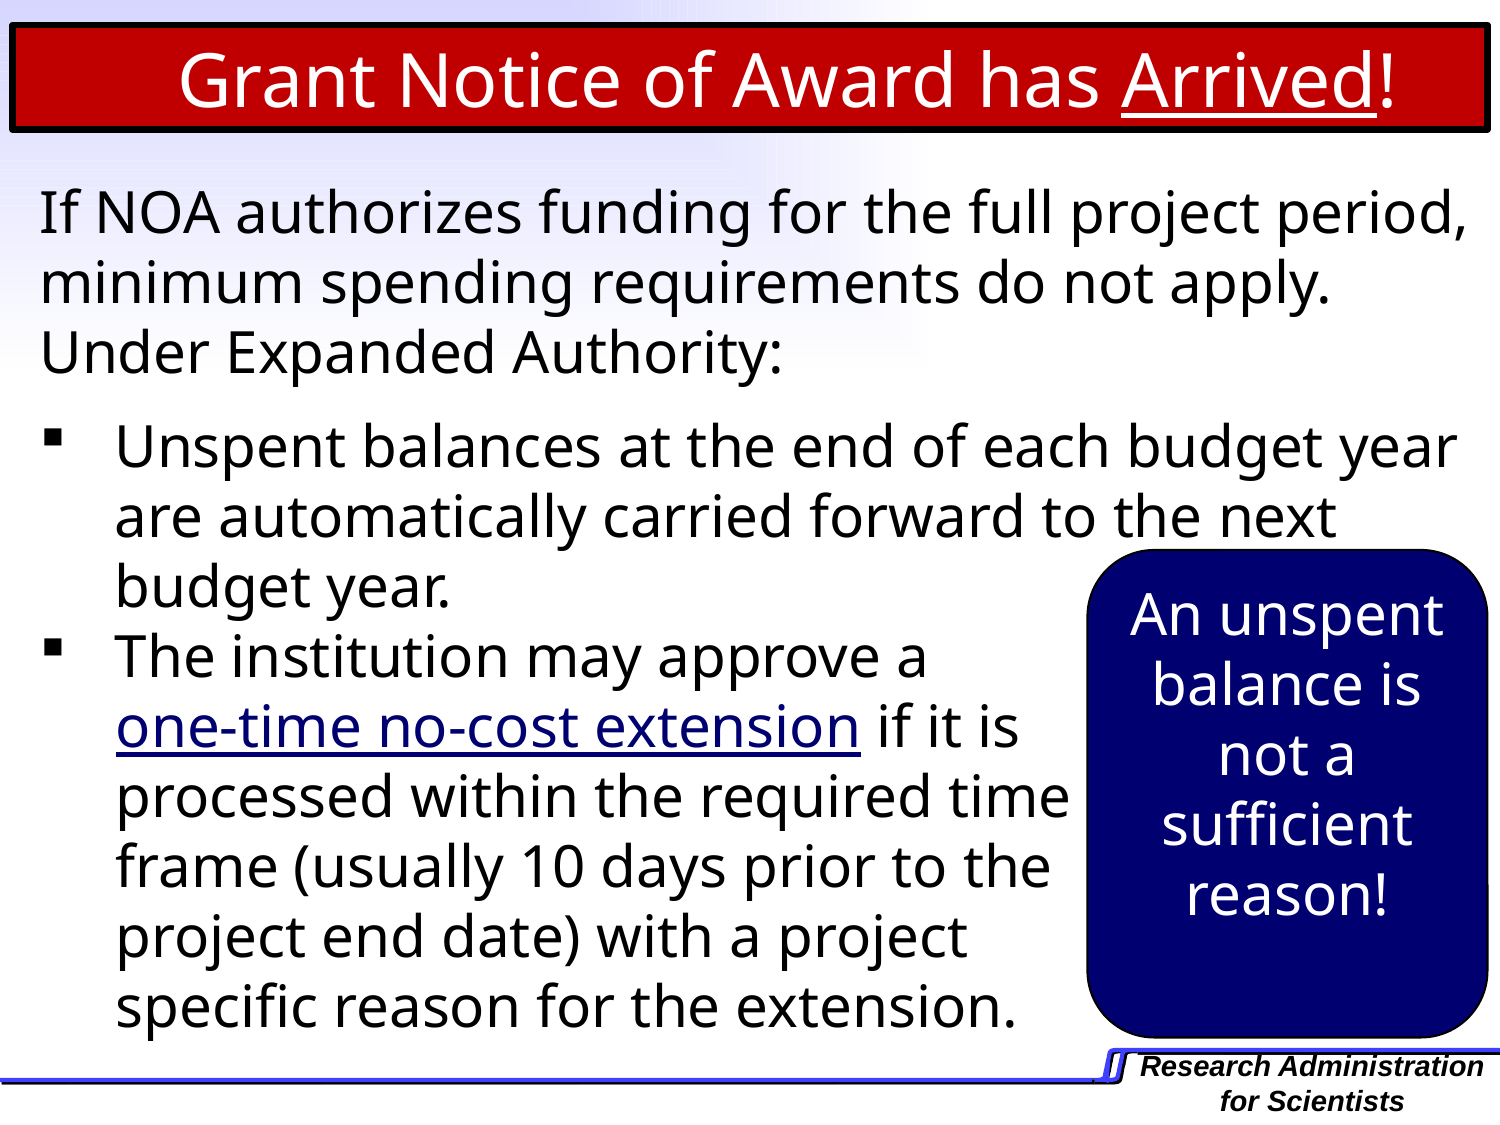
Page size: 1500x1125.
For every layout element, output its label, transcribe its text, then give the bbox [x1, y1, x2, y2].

text_box If NOA authorizes funding for the full project period, minimum spending requirements do not apply. Under Expanded Authority: Unspent balances at the end of each budget year are automatically carried forward to the next budget year. The institution may approve a one-time no-cost extension if it is processed within the required time frame (usually 10 days prior to the project end date) with a project specific reason for the extension. [24, 87, 1500, 1047]
text_box An unspent balance is not a sufficient reason! [1087, 549, 1488, 1038]
text_box Grant Notice of Award has Arrived! [10, 23, 1490, 132]
